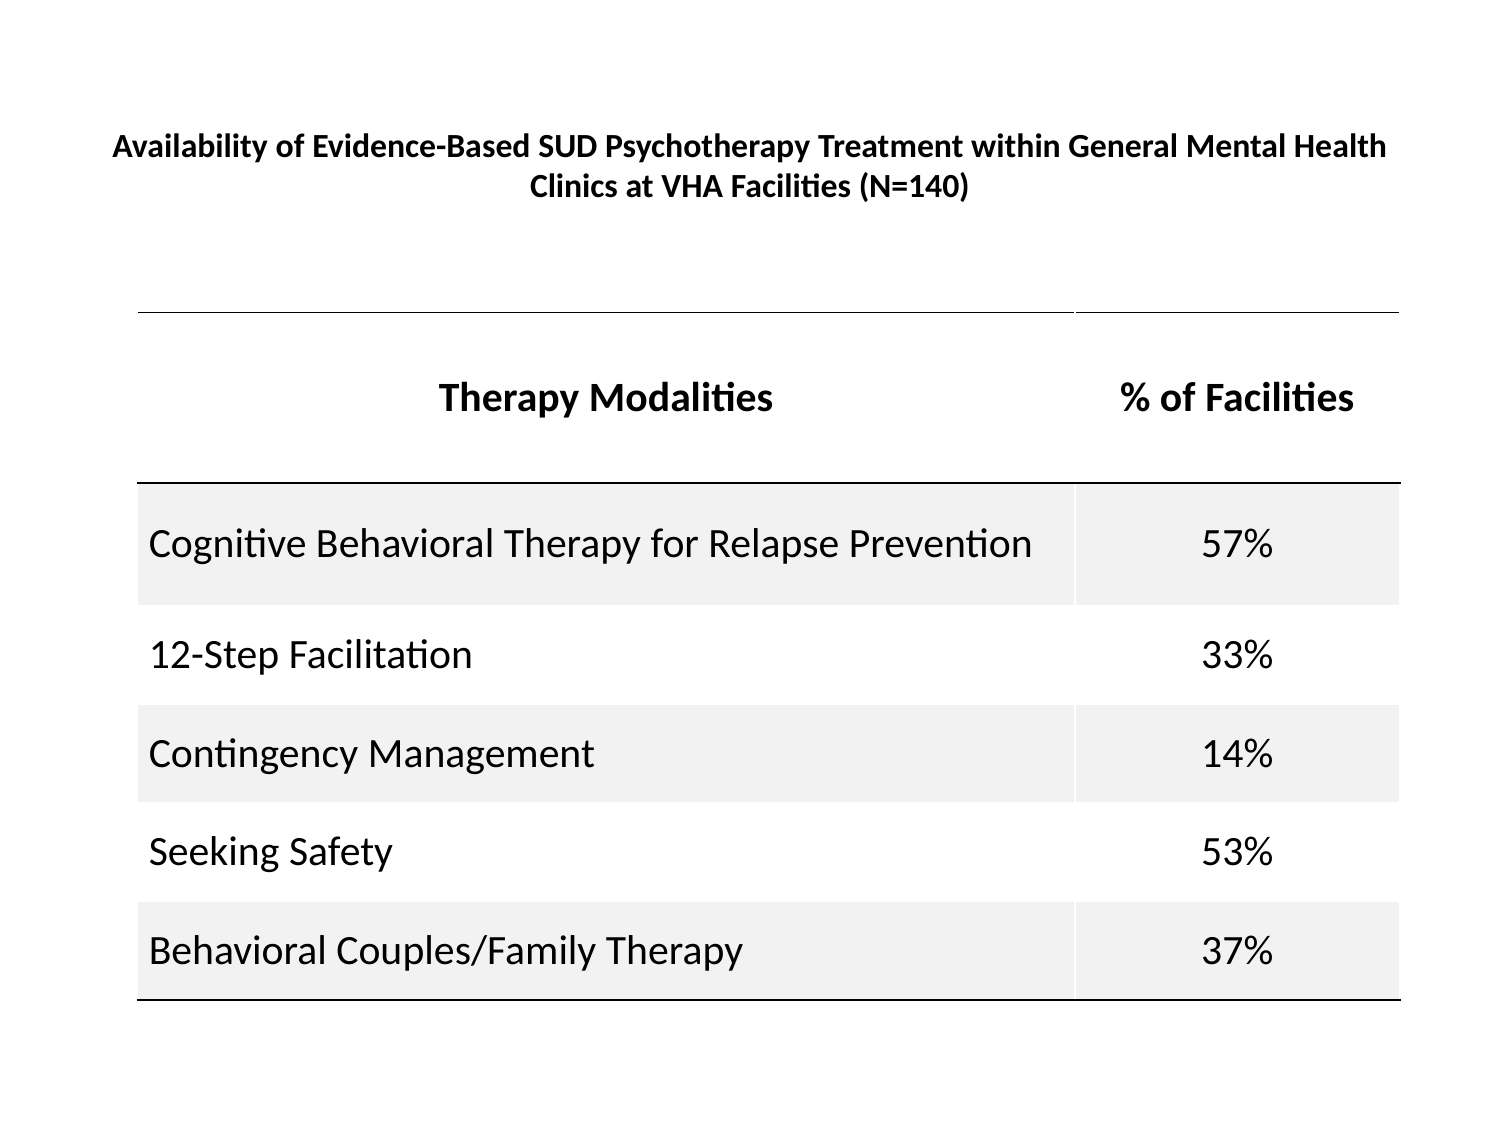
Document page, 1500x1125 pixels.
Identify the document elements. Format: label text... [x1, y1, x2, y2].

table_cell 12-Step Facilitation [138, 607, 1074, 704]
table_header % of Facilities [1076, 313, 1399, 482]
table_cell 53% [1076, 804, 1399, 900]
table_cell Cognitive Behavioral Therapy for Relapse Prevention [138, 484, 1074, 605]
table_cell 33% [1076, 607, 1399, 704]
table_cell Seeking Safety [138, 804, 1074, 900]
table_header Therapy Modalities [138, 313, 1074, 482]
table_cell 14% [1076, 705, 1399, 802]
table_cell 57% [1076, 484, 1399, 605]
table_cell Behavioral Couples/Family Therapy [138, 902, 1074, 999]
table_cell Contingency Management [138, 705, 1074, 802]
table_cell 37% [1076, 902, 1399, 999]
title Availability of Evidence-Based SUD Psychotherapy Treatment within General Mental Health Clinics at VHA Facilities (N=140) [75, 75, 1425, 263]
